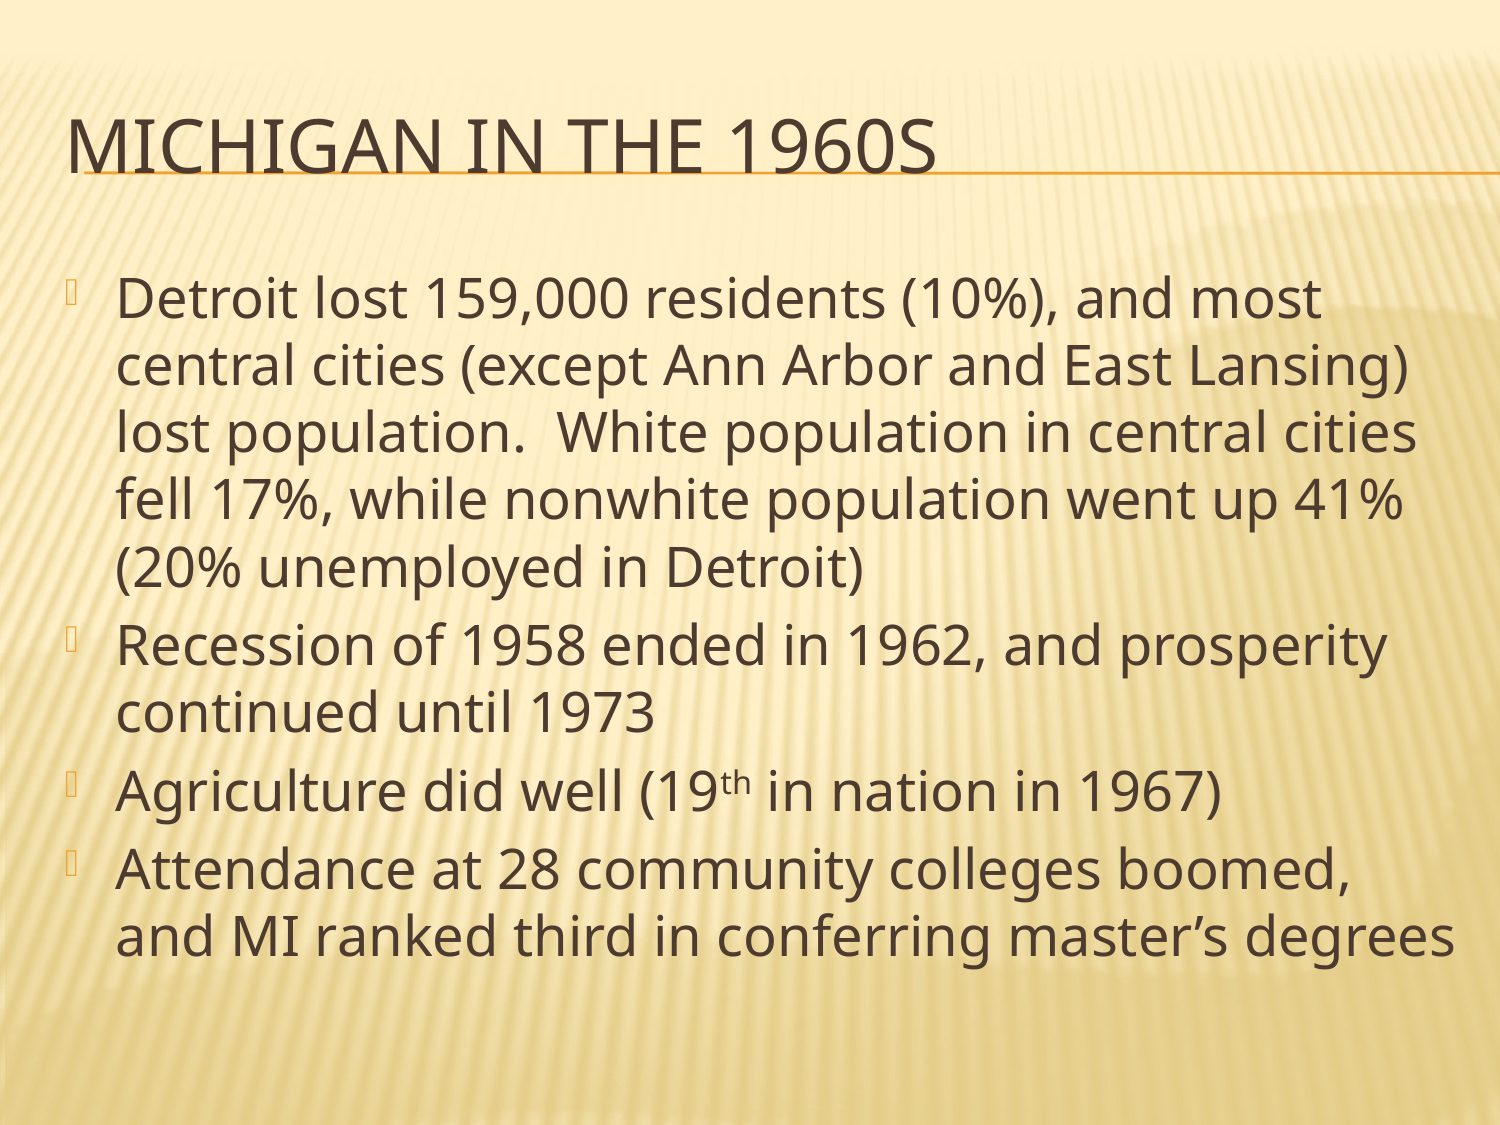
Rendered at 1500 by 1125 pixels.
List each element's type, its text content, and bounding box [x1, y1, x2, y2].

list Detroit lost 159,000 residents (10%), and most central cities (except Ann Arbor and East Lansing) lost population. White population in central cities fell 17%, while nonwhite population went up 41% (20% unemployed in Detroit) Recession of 1958 ended in 1962, and prosperity continued until 1973 Agriculture did well (19th in nation in 1967) Attendance at 28 community colleges boomed, and MI ranked third in conferring master’s degrees [50, 254, 1475, 998]
title Michigan in the 1960s [50, 75, 1475, 213]
